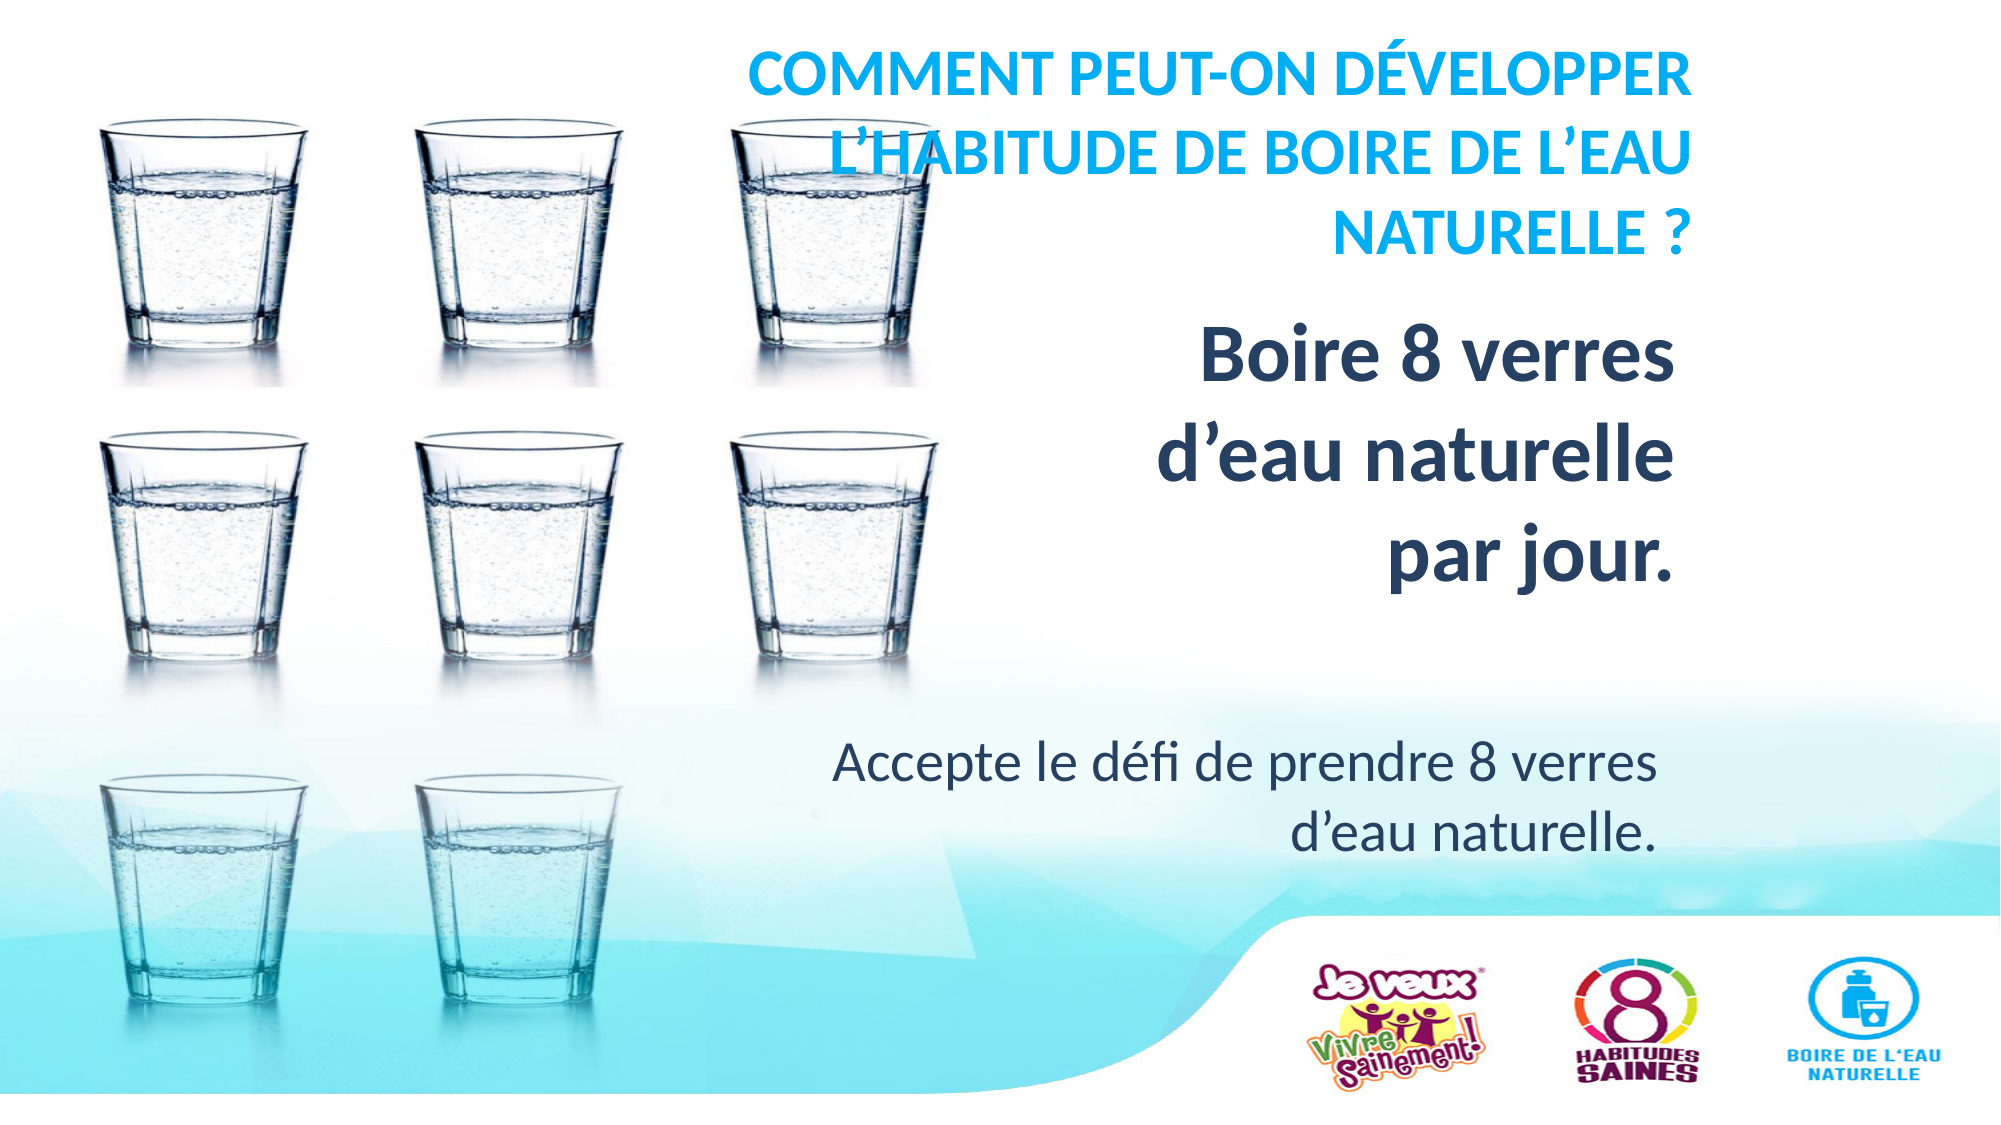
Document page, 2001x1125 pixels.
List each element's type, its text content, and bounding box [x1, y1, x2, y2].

title COMMENT PEUT-ON DÉVELOPPER L’HABITUDE DE BOIRE DE L’EAU NATURELLE ? [716, 54, 1709, 243]
picture [0, 0, 2001, 1125]
text_box Accepte le défi de prendre 8 verres d’eau naturelle. [716, 716, 1674, 1125]
list Boire 8 verres d’eau naturelle par jour. [1118, 290, 1691, 646]
